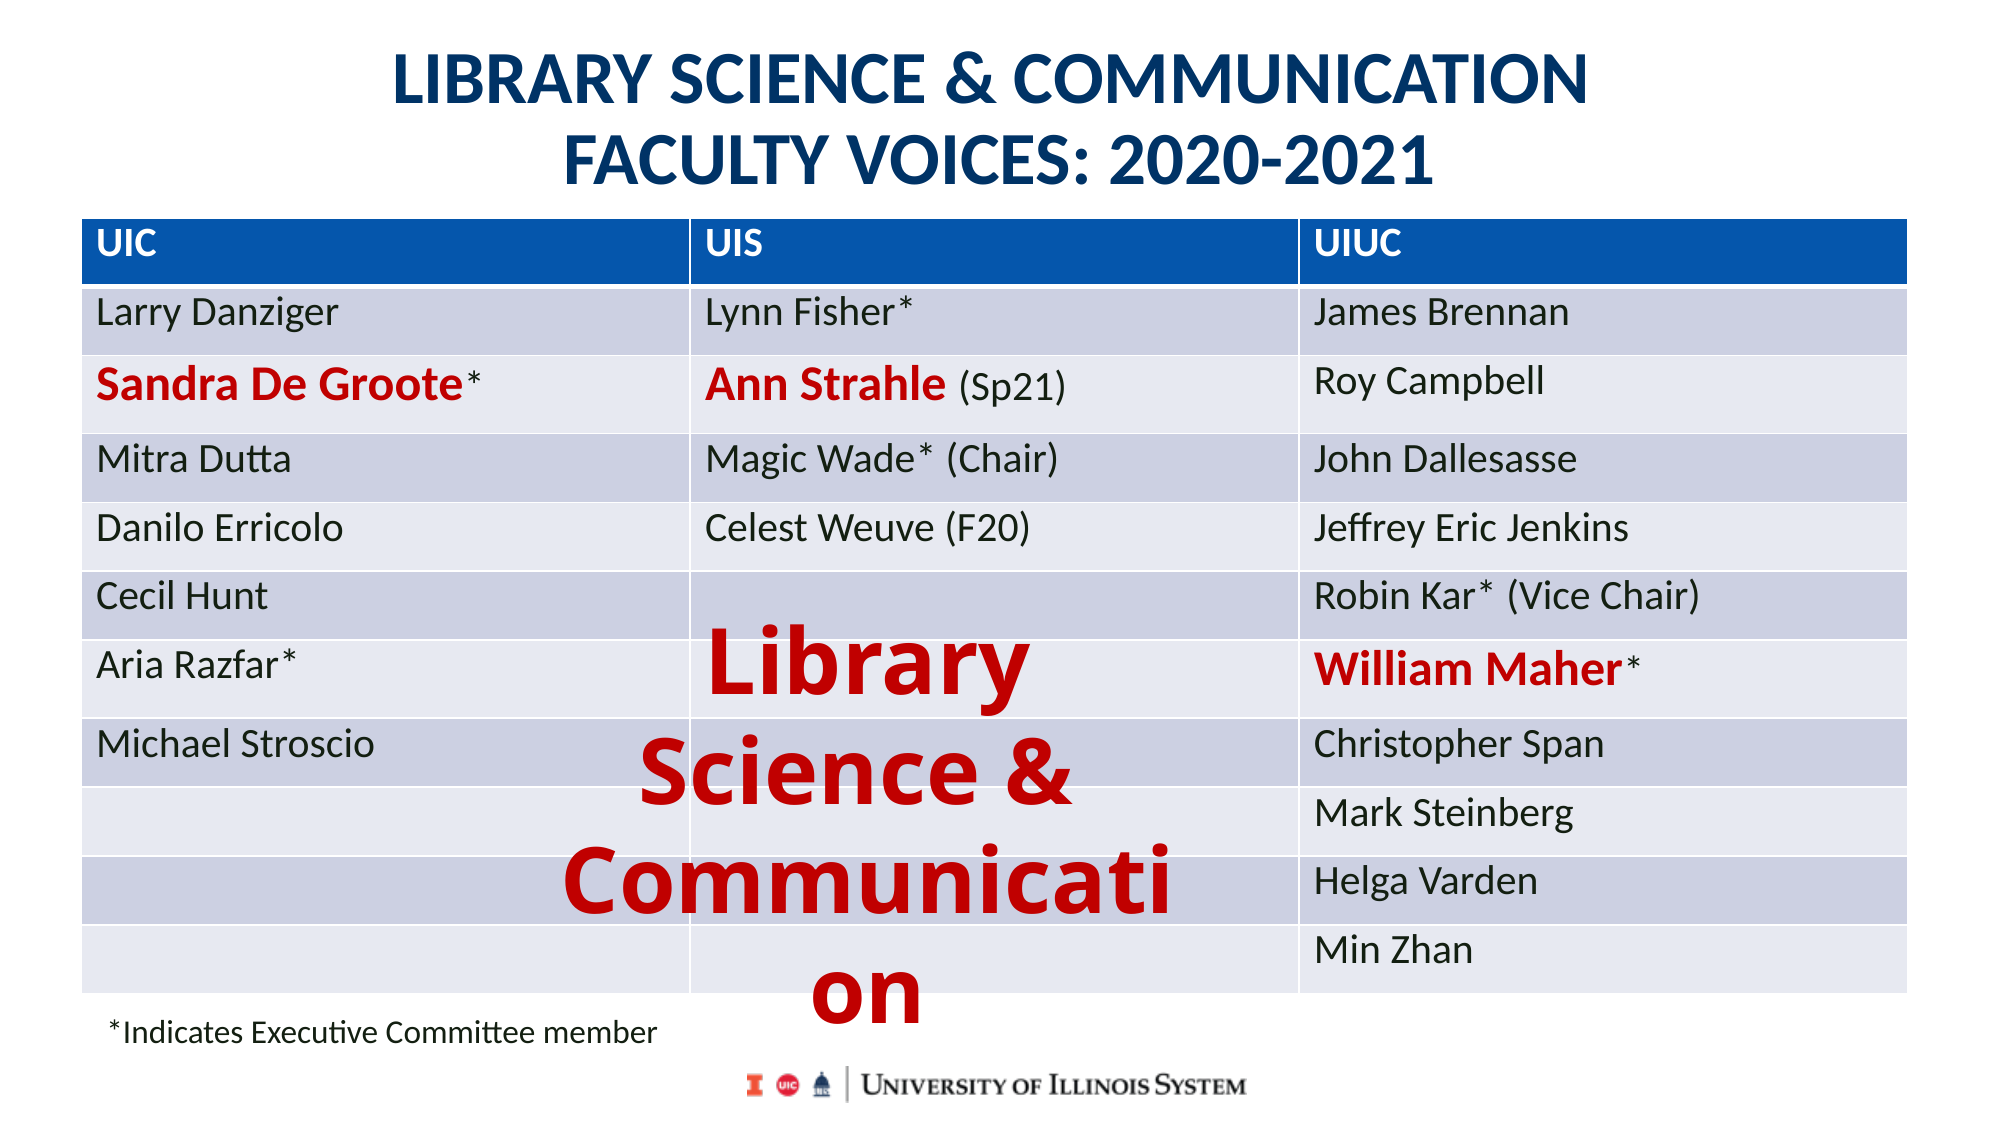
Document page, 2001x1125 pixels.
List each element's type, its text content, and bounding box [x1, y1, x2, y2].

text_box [80, 217, 1909, 995]
text_box *Indicates Executive Committee member [91, 1002, 1290, 1058]
title LIBRARY SCIENCE & COMMUNICATION FACULTY VOICES: 2020-2021 [137, 44, 1863, 195]
picture [747, 1066, 1247, 1103]
